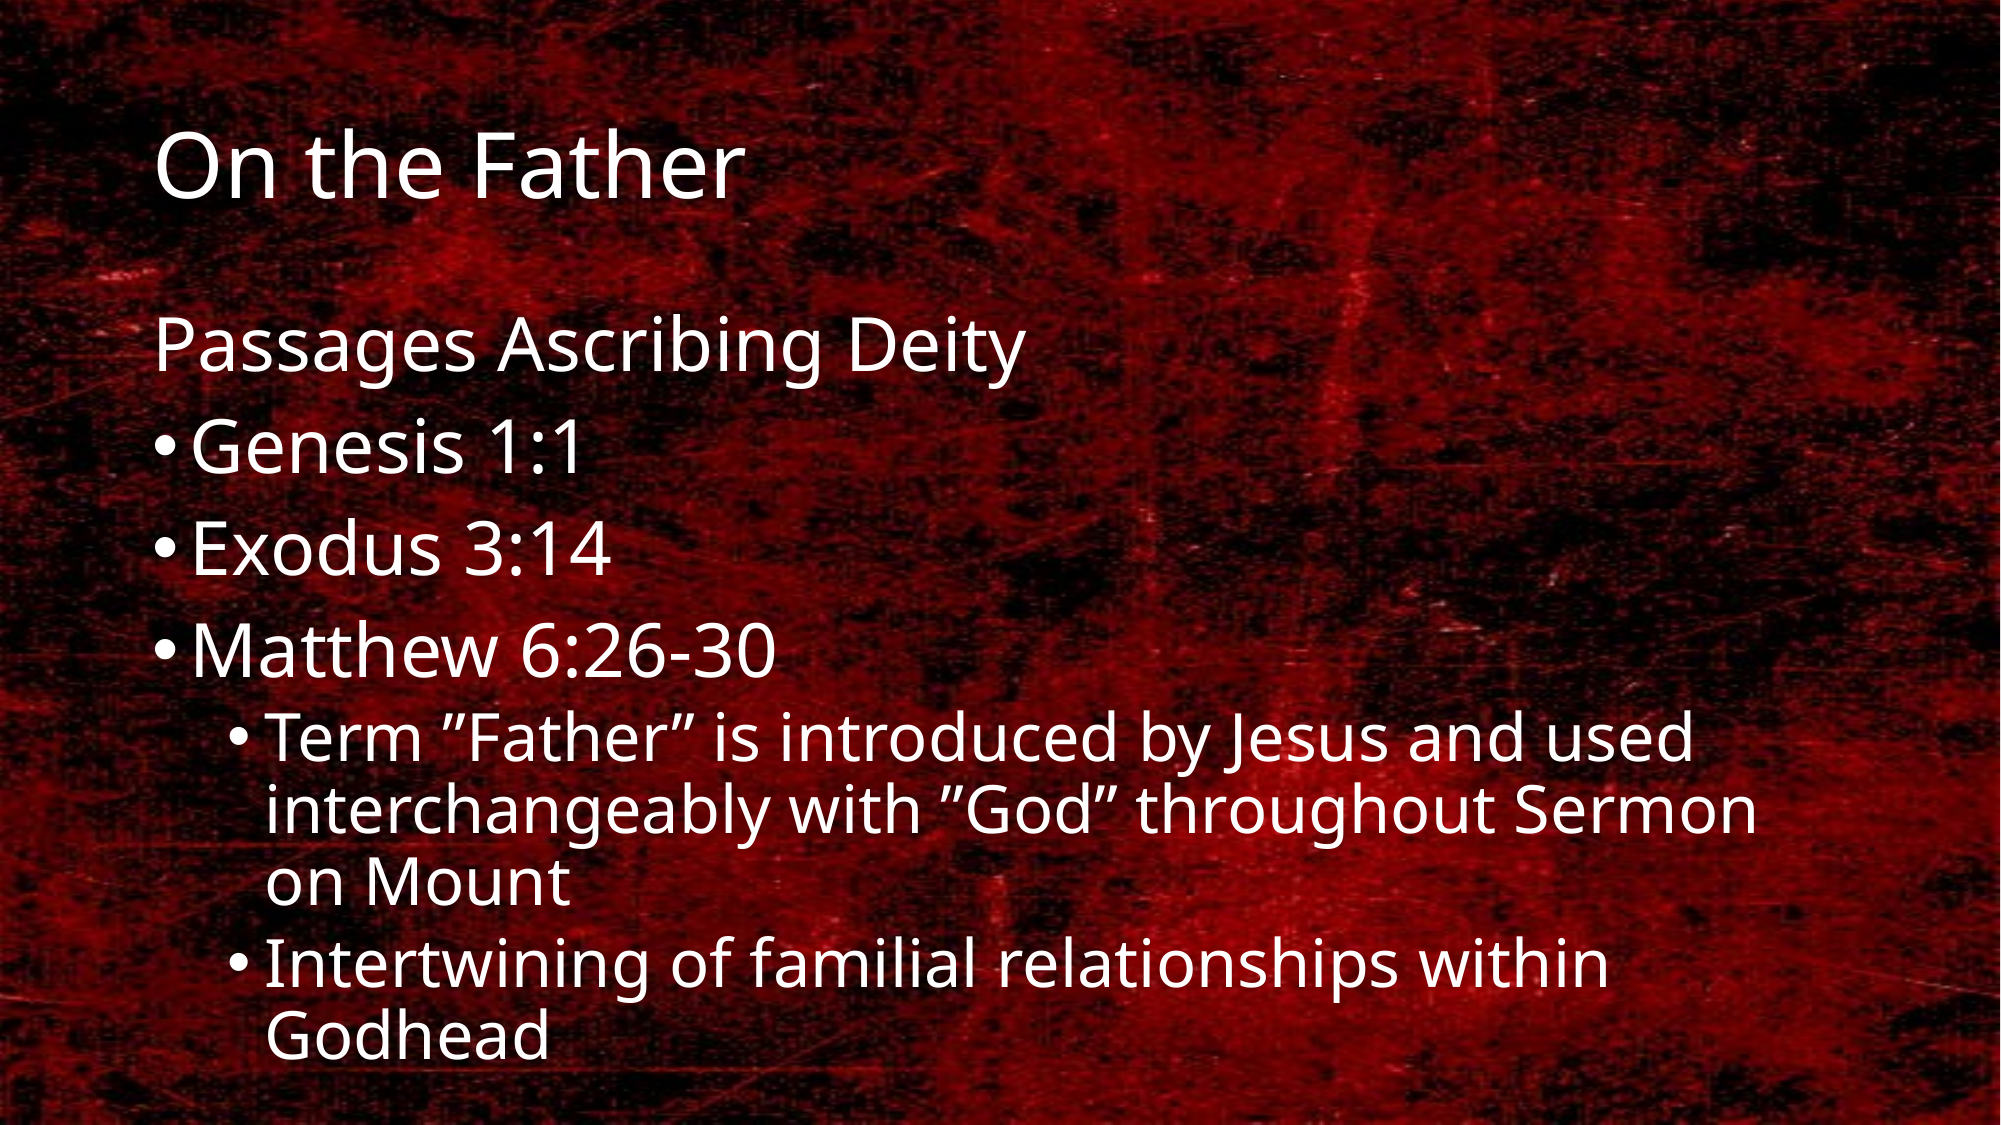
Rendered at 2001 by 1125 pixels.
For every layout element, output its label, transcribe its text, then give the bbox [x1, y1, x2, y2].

title On the Father [137, 59, 1891, 278]
picture [0, 0, 2001, 1125]
list Passages Ascribing Deity Genesis 1:1 Exodus 3:14 Matthew 6:26-30 Term ”Father” is introduced by Jesus and used interchangeably with ”God” throughout Sermon on Mount Intertwining of familial relationships within Godhead [137, 299, 1863, 1061]
